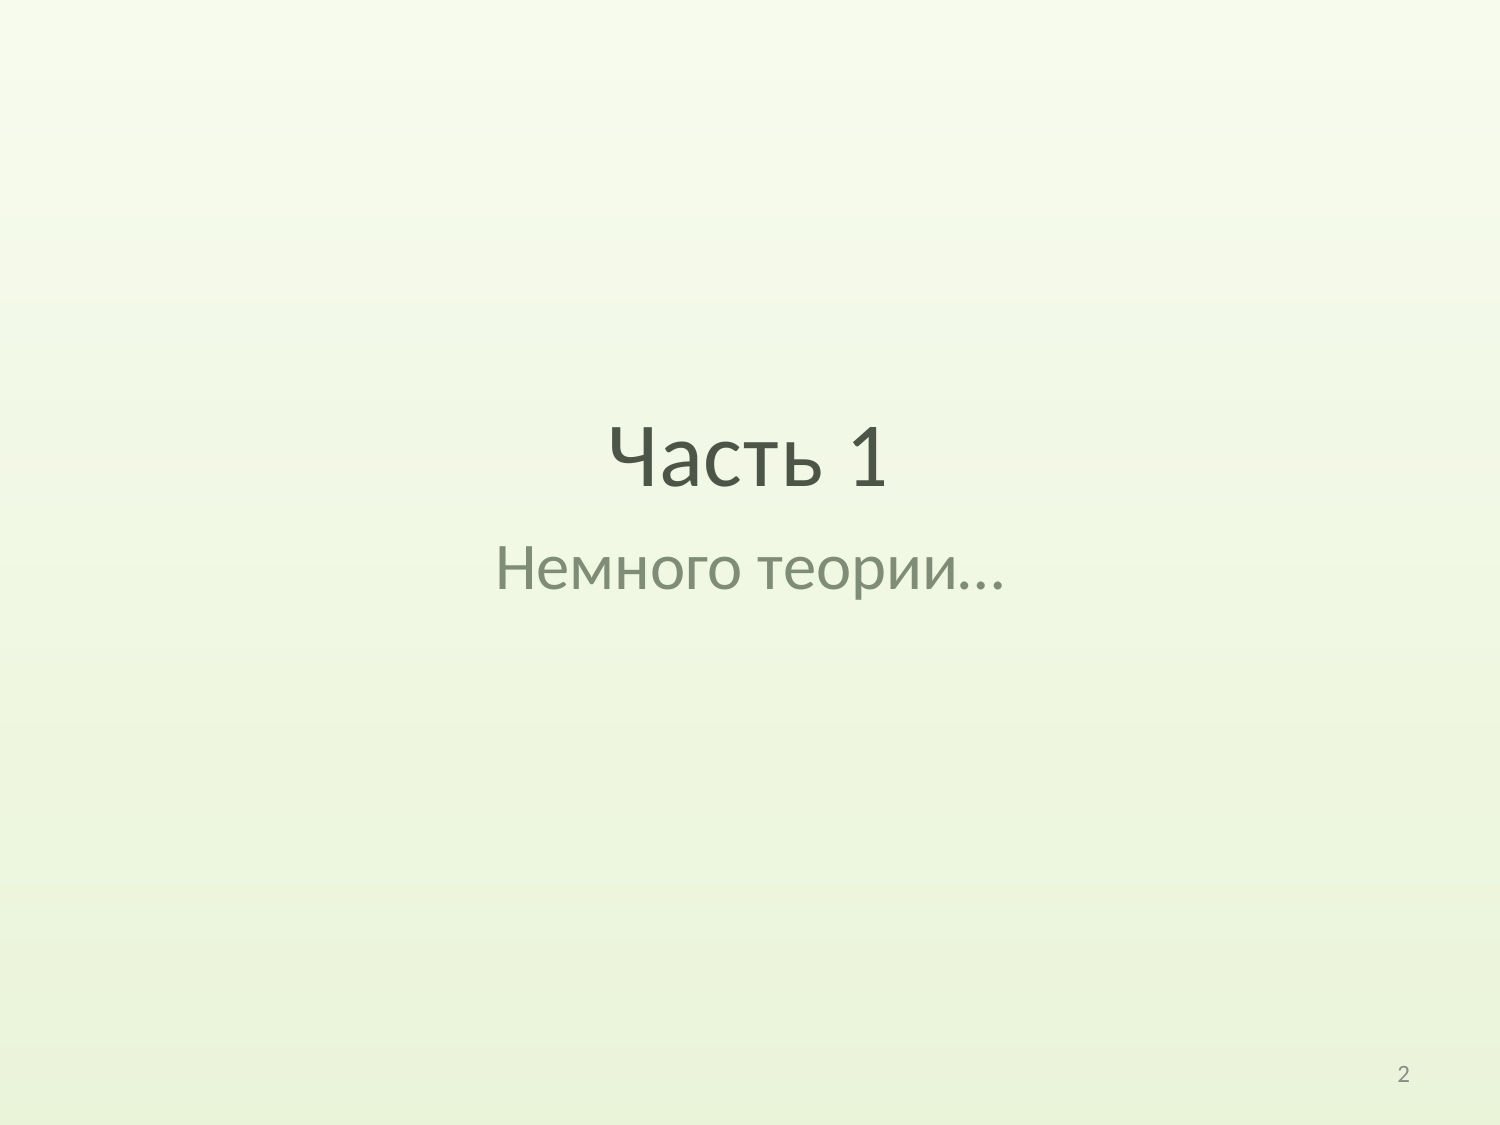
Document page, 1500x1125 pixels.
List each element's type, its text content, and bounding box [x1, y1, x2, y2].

list Немного теории… [75, 515, 1425, 622]
slide_number 2 [1074, 1042, 1425, 1103]
title Часть 1 [75, 373, 1425, 515]
